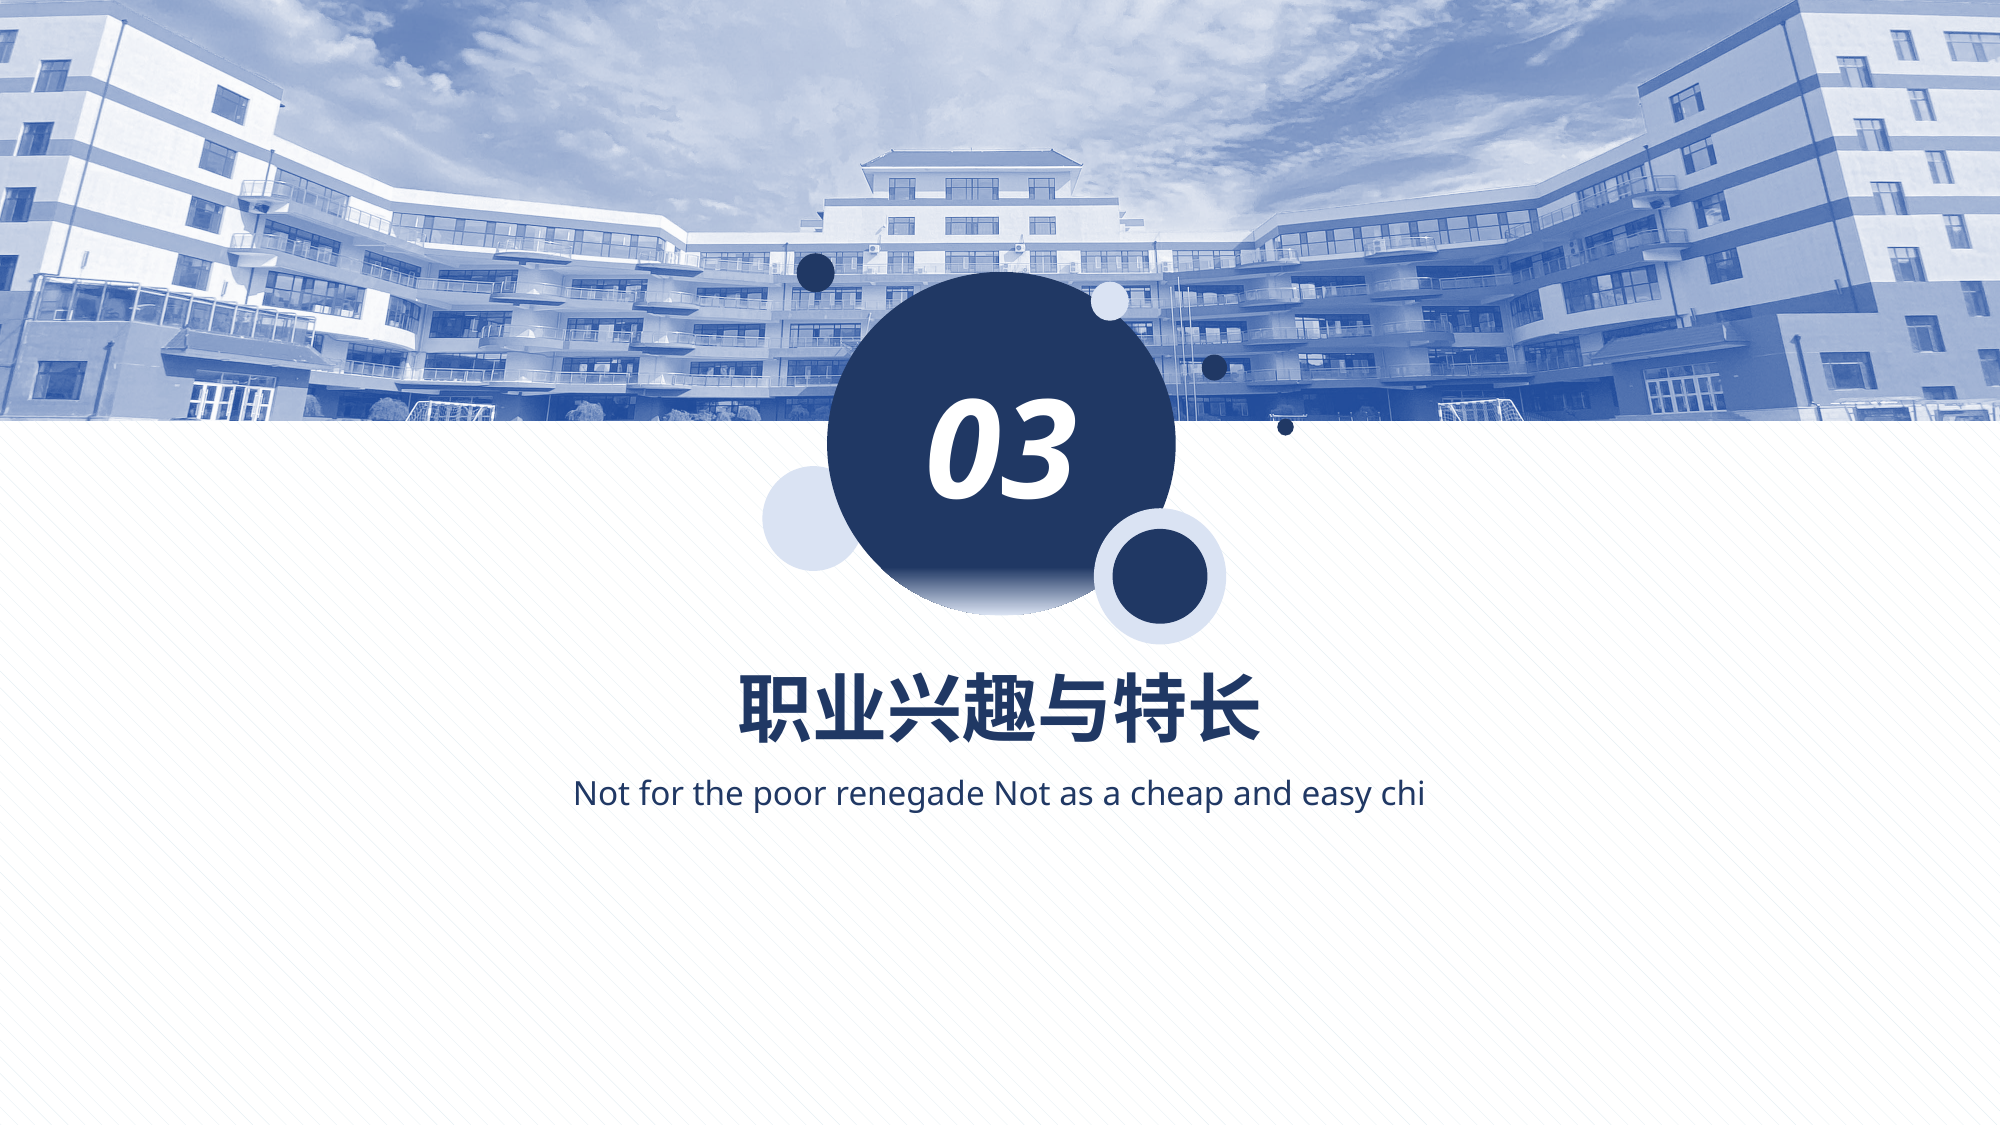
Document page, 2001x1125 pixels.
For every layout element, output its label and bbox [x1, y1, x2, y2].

text_box [550, 653, 1450, 821]
picture [0, 0, 2000, 421]
text_box [762, 253, 1294, 645]
